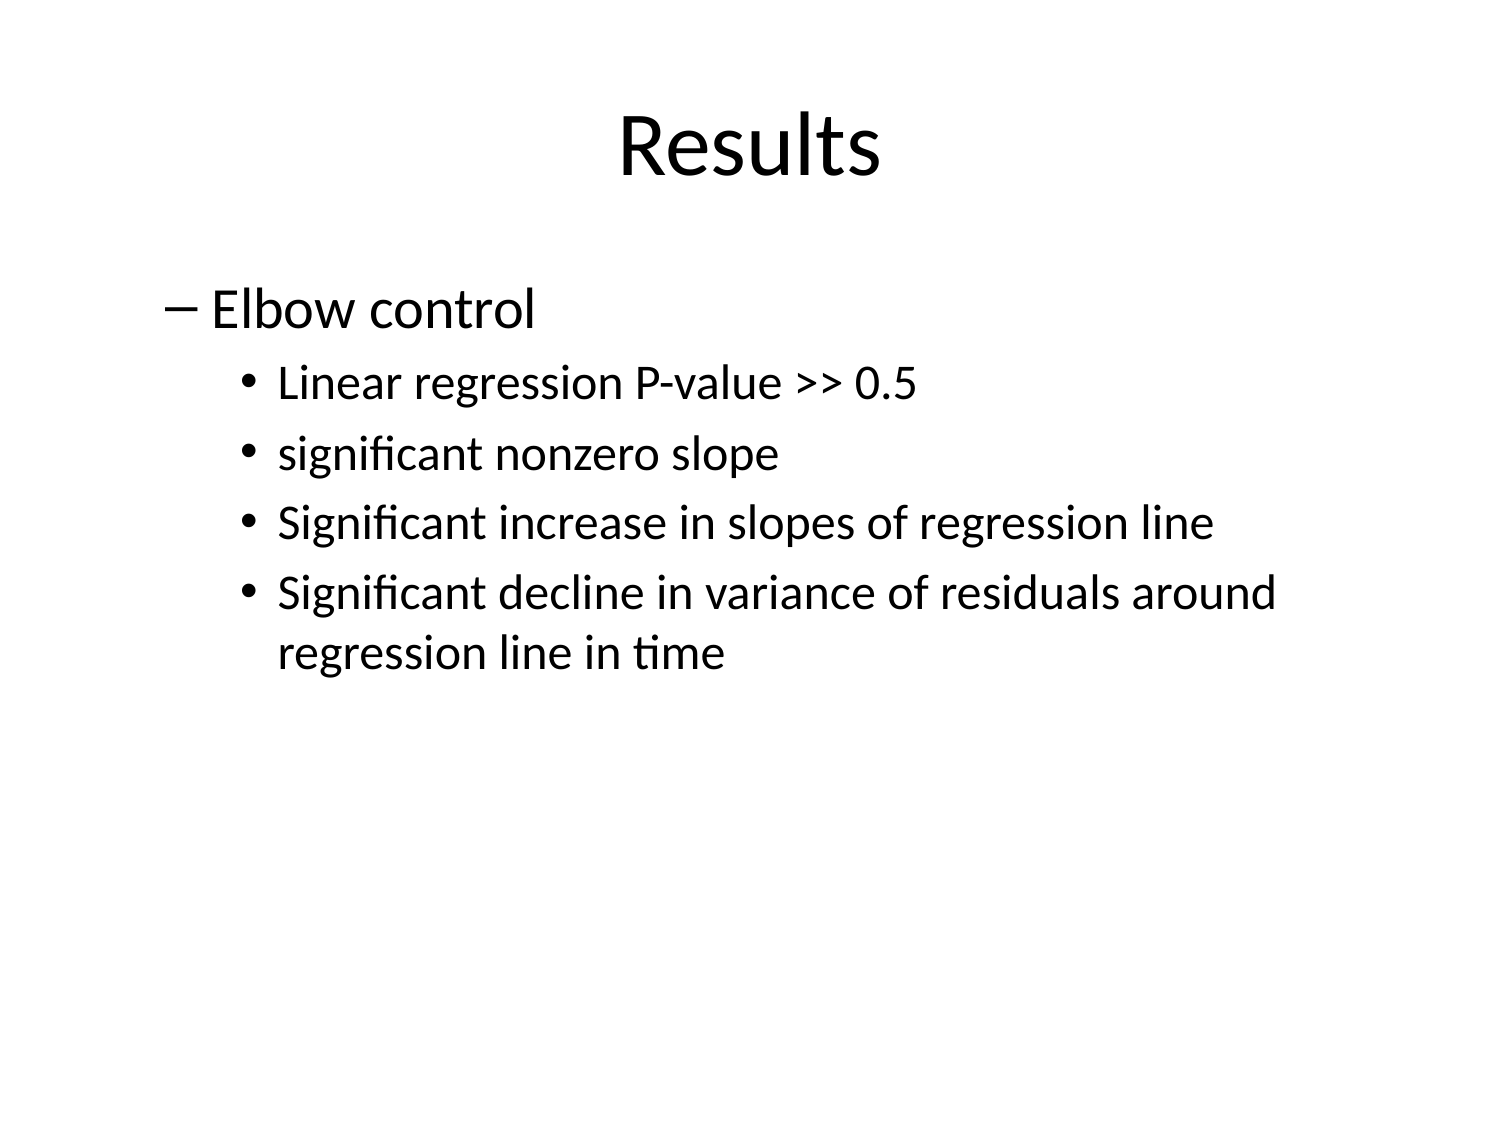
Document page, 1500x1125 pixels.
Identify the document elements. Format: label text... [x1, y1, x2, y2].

list Elbow control Linear regression P-value >> 0.5 significant nonzero slope Significant increase in slopes of regression line Significant decline in variance of residuals around regression line in time [75, 262, 1425, 1005]
title Results [75, 45, 1425, 233]
